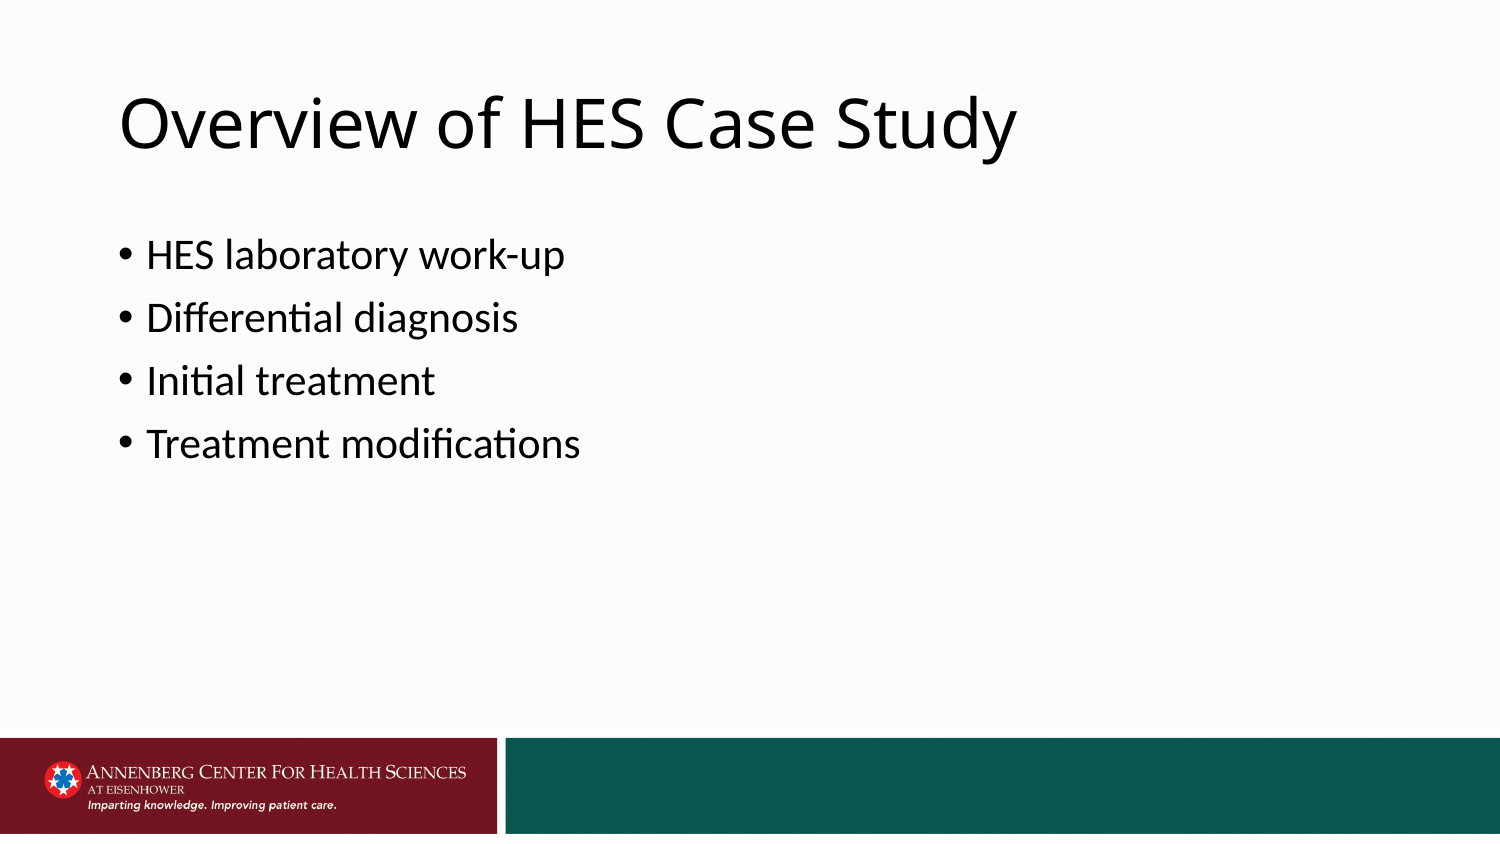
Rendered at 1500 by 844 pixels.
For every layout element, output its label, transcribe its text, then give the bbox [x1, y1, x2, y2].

picture [0, 0, 1500, 844]
list HES laboratory work-up Differential diagnosis Initial treatment Treatment modifications [103, 224, 1397, 726]
title Overview of HES Case Study [103, 44, 1397, 208]
